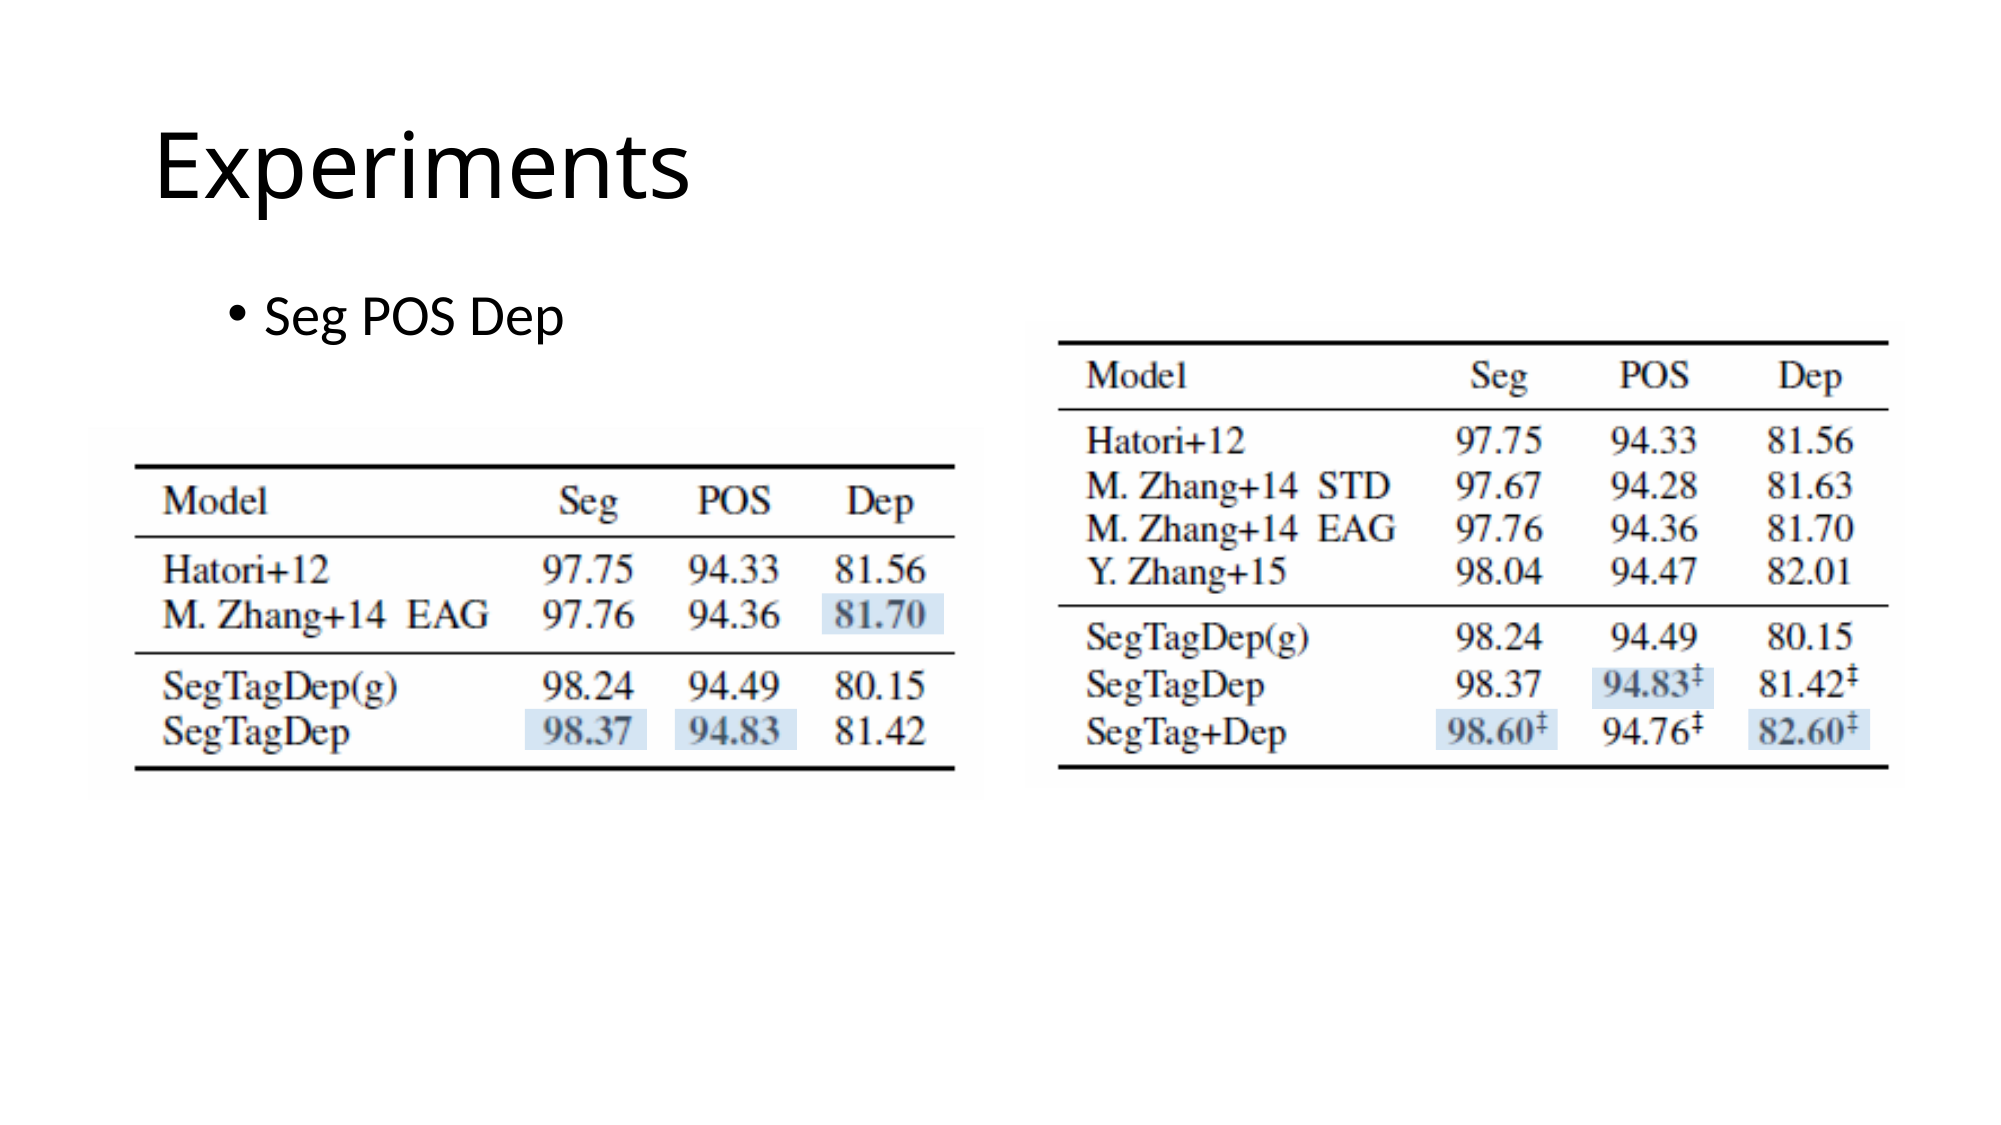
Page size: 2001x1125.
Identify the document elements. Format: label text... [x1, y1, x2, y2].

picture [88, 427, 984, 800]
picture [1025, 320, 1905, 788]
title Experiments [137, 59, 1863, 277]
list Seg POS Dep [137, 277, 1863, 1033]
